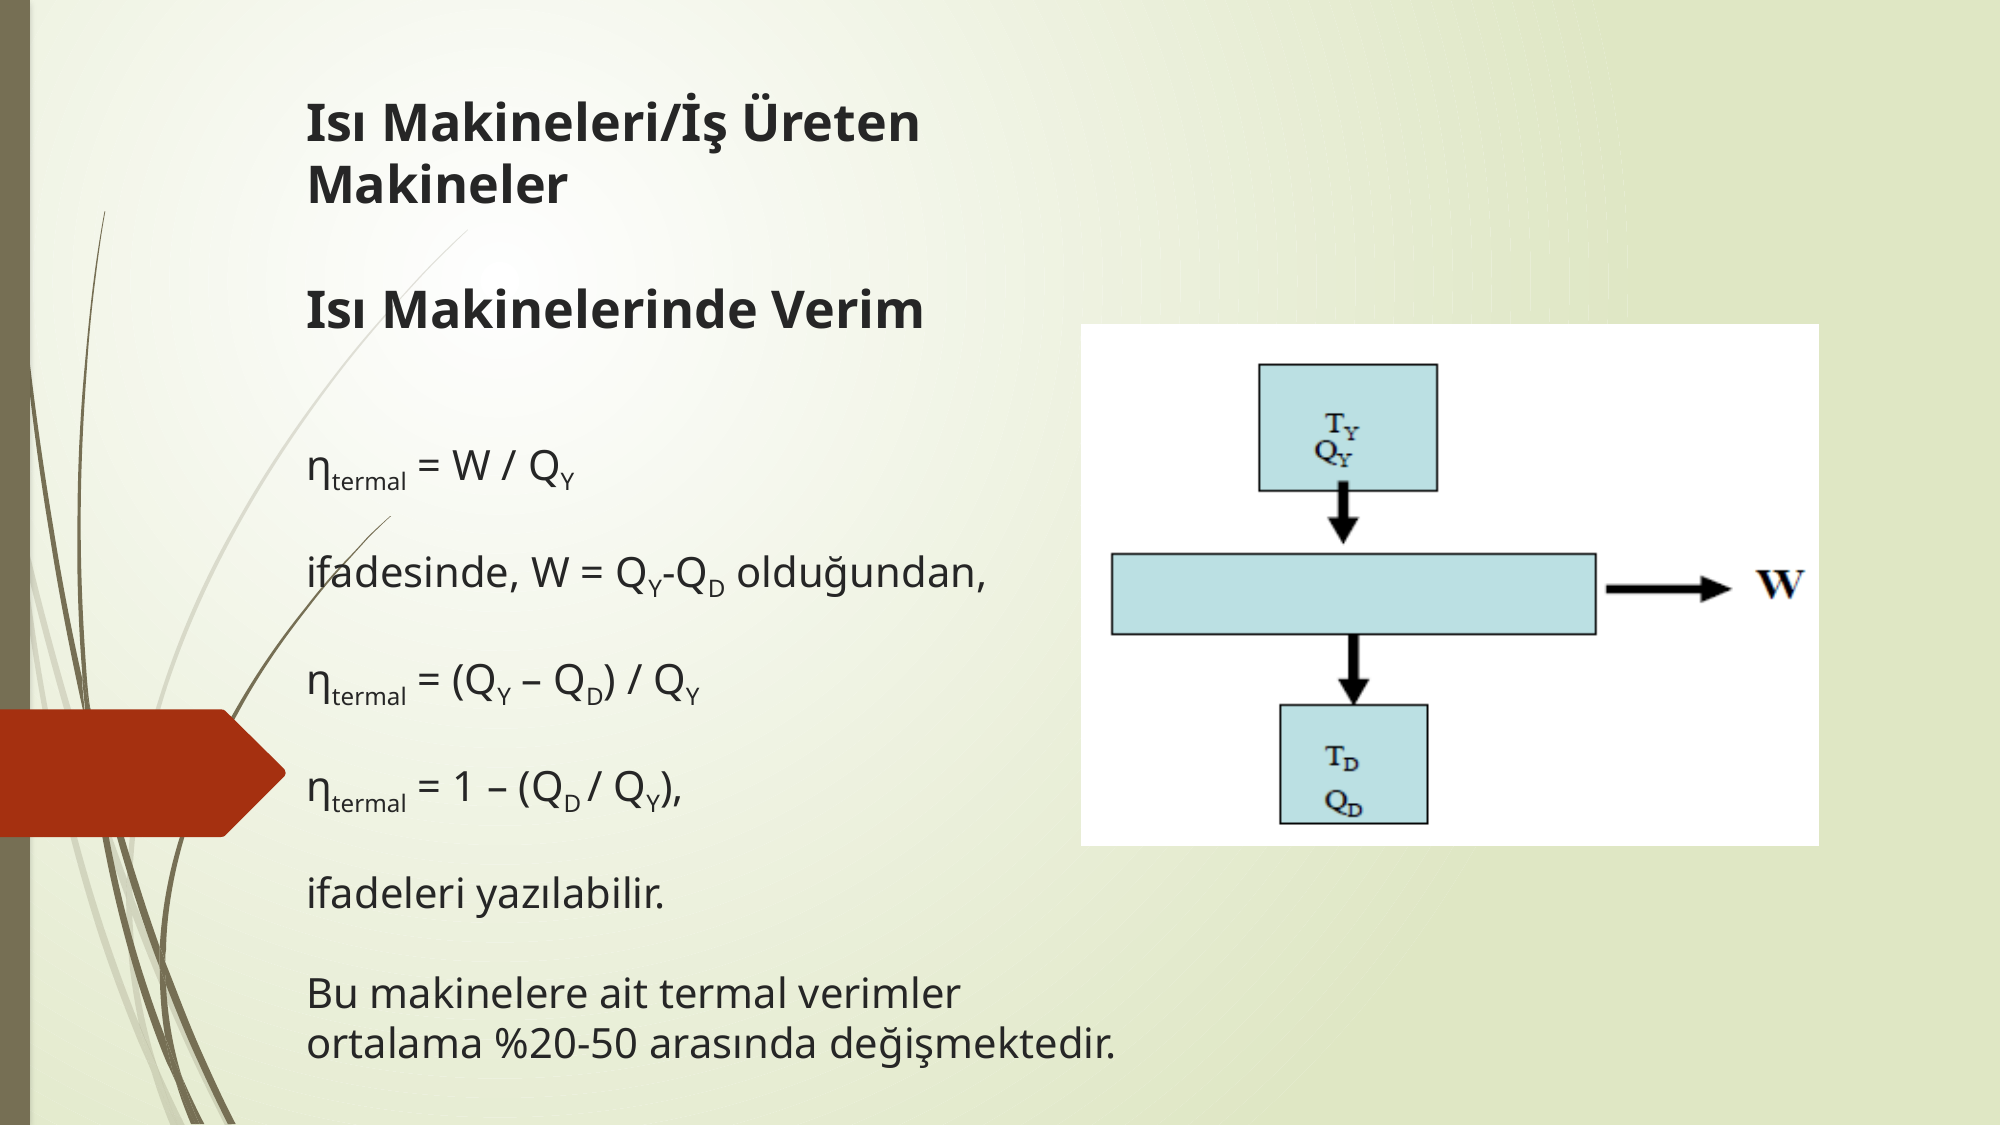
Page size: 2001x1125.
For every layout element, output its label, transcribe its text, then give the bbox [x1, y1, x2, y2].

title Isı Makineleri/İş Üreten Makineler Isı Makinelerinde Verim ηtermal = W / QY ifadesinde, W = QY-QD olduğundan, ηtermal = (QY – QD) / QY ηtermal = 1 – (QD / QY), ifadeleri yazılabilir. Bu makinelere ait termal verimler ortalama %20-50 arasında değişmektedir. [291, 44, 1977, 1125]
picture [1080, 323, 1819, 846]
